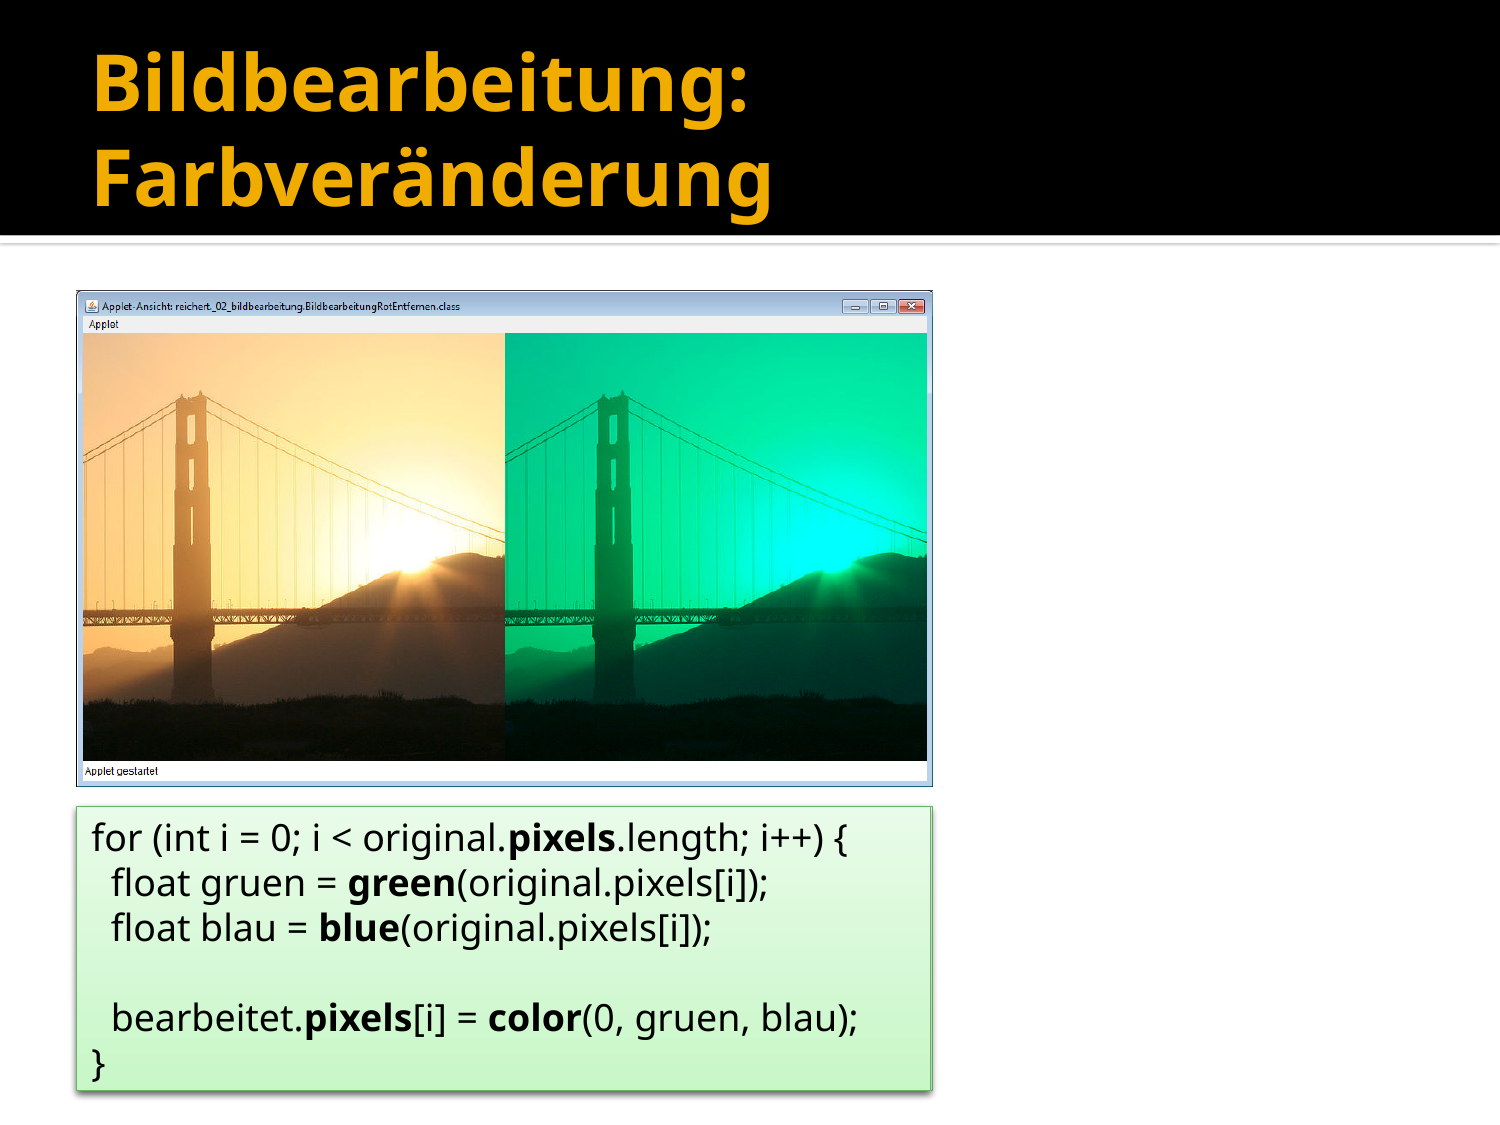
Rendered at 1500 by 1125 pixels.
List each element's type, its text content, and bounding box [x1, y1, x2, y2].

title Bildbearbeitung: Farbveränderung [75, 24, 1425, 231]
picture [76, 290, 933, 787]
text_box for (int i = 0; i < original.pixels.length; i++) { float gruen = green(original.pixels[i]); float blau = blue(original.pixels[i]); bearbeitet.pixels[i] = color(0, gruen, blau); } [76, 806, 931, 1091]
